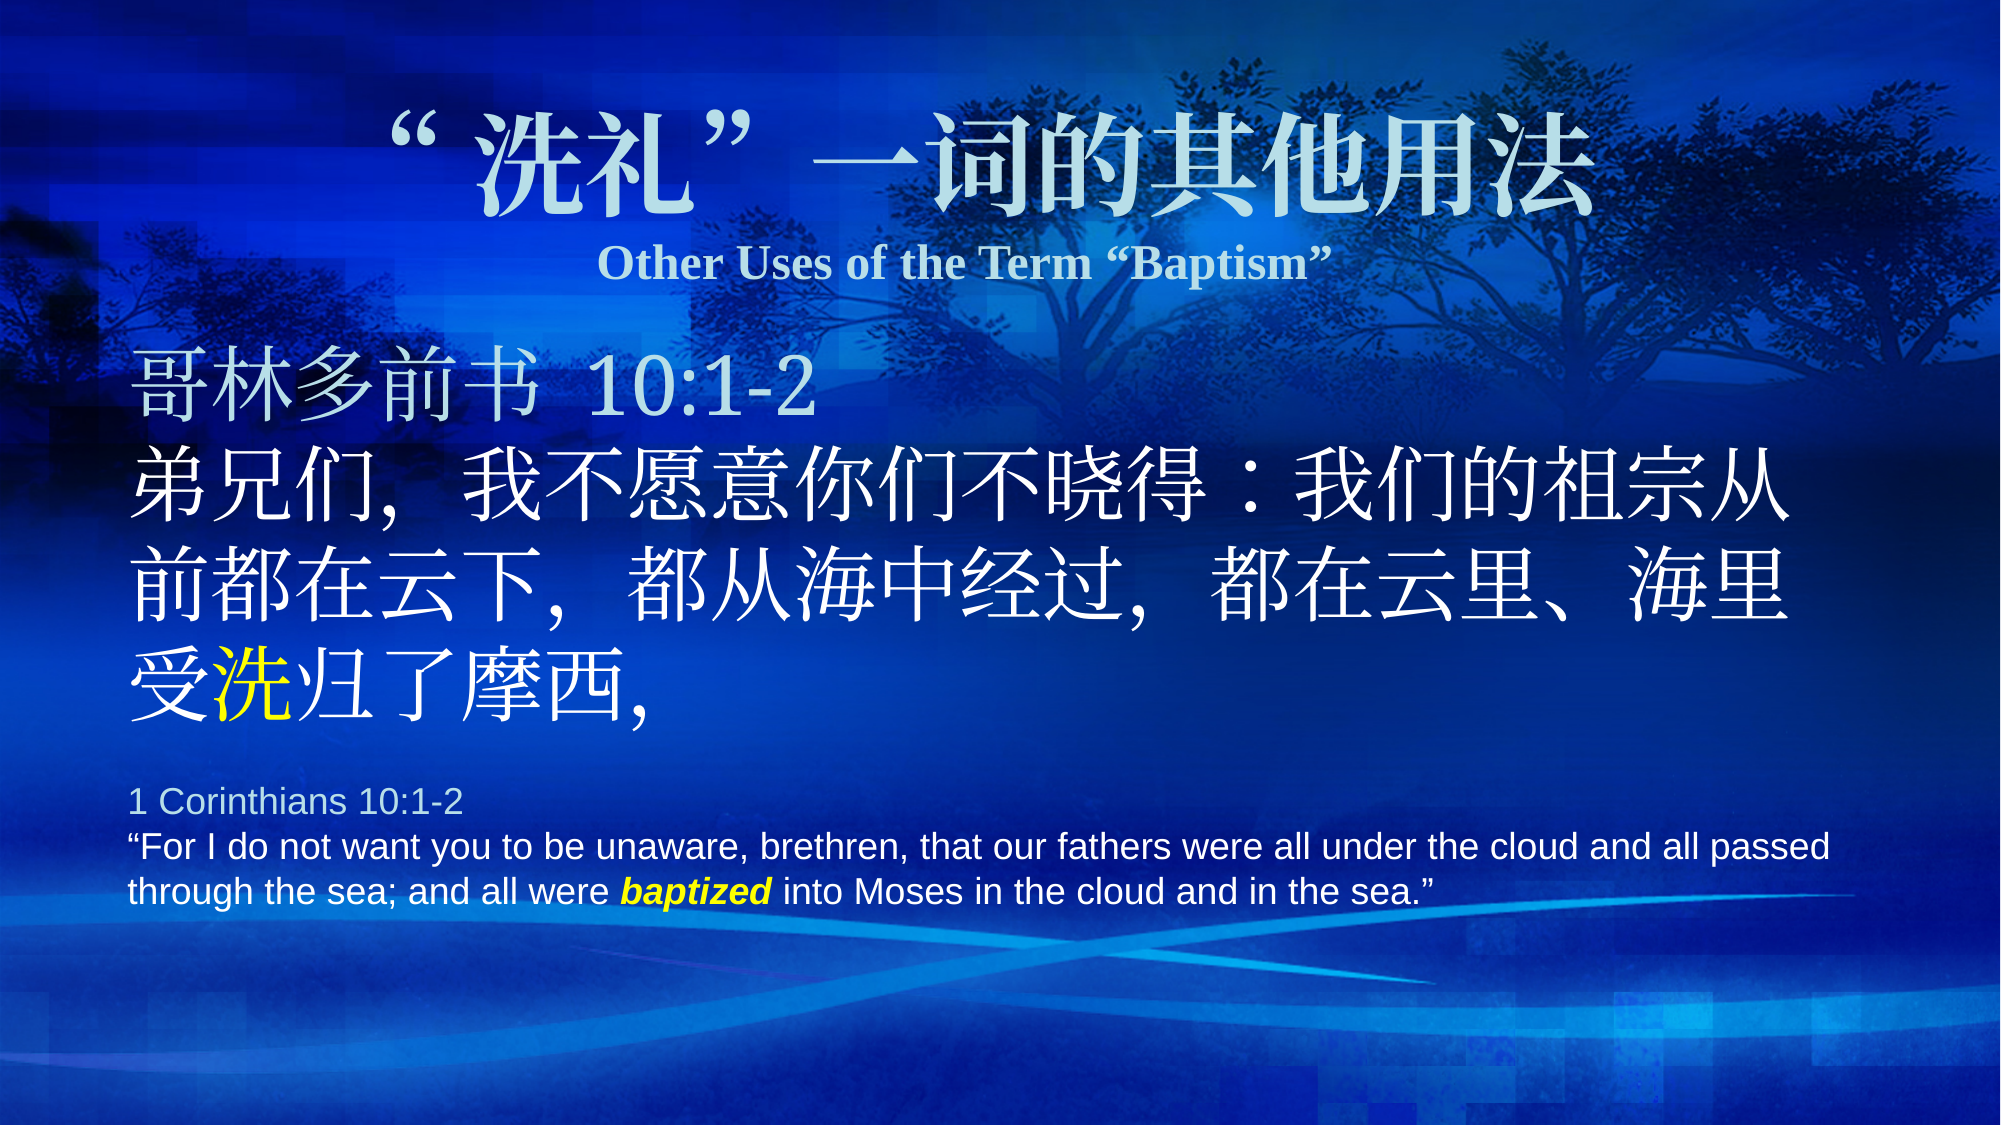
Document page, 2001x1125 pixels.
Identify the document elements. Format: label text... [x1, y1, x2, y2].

text_box 哥林多前书 10:1-2 弟兄们，我不愿意你们不晓得：我们的祖宗从前都在云下，都从海中经过，都在云里、海里受洗归了摩西， 1 Corinthians 10:1-2 “For I do not want you to be unaware, brethren, that our fathers were all under the cloud and all passed through the sea; and all were baptized into Moses in the cloud and in the sea.” [112, 324, 1888, 920]
text_box “洗礼”一词的其他用法 Other Uses of the Term “Baptism” [262, 87, 1668, 298]
picture [0, 0, 2001, 1125]
